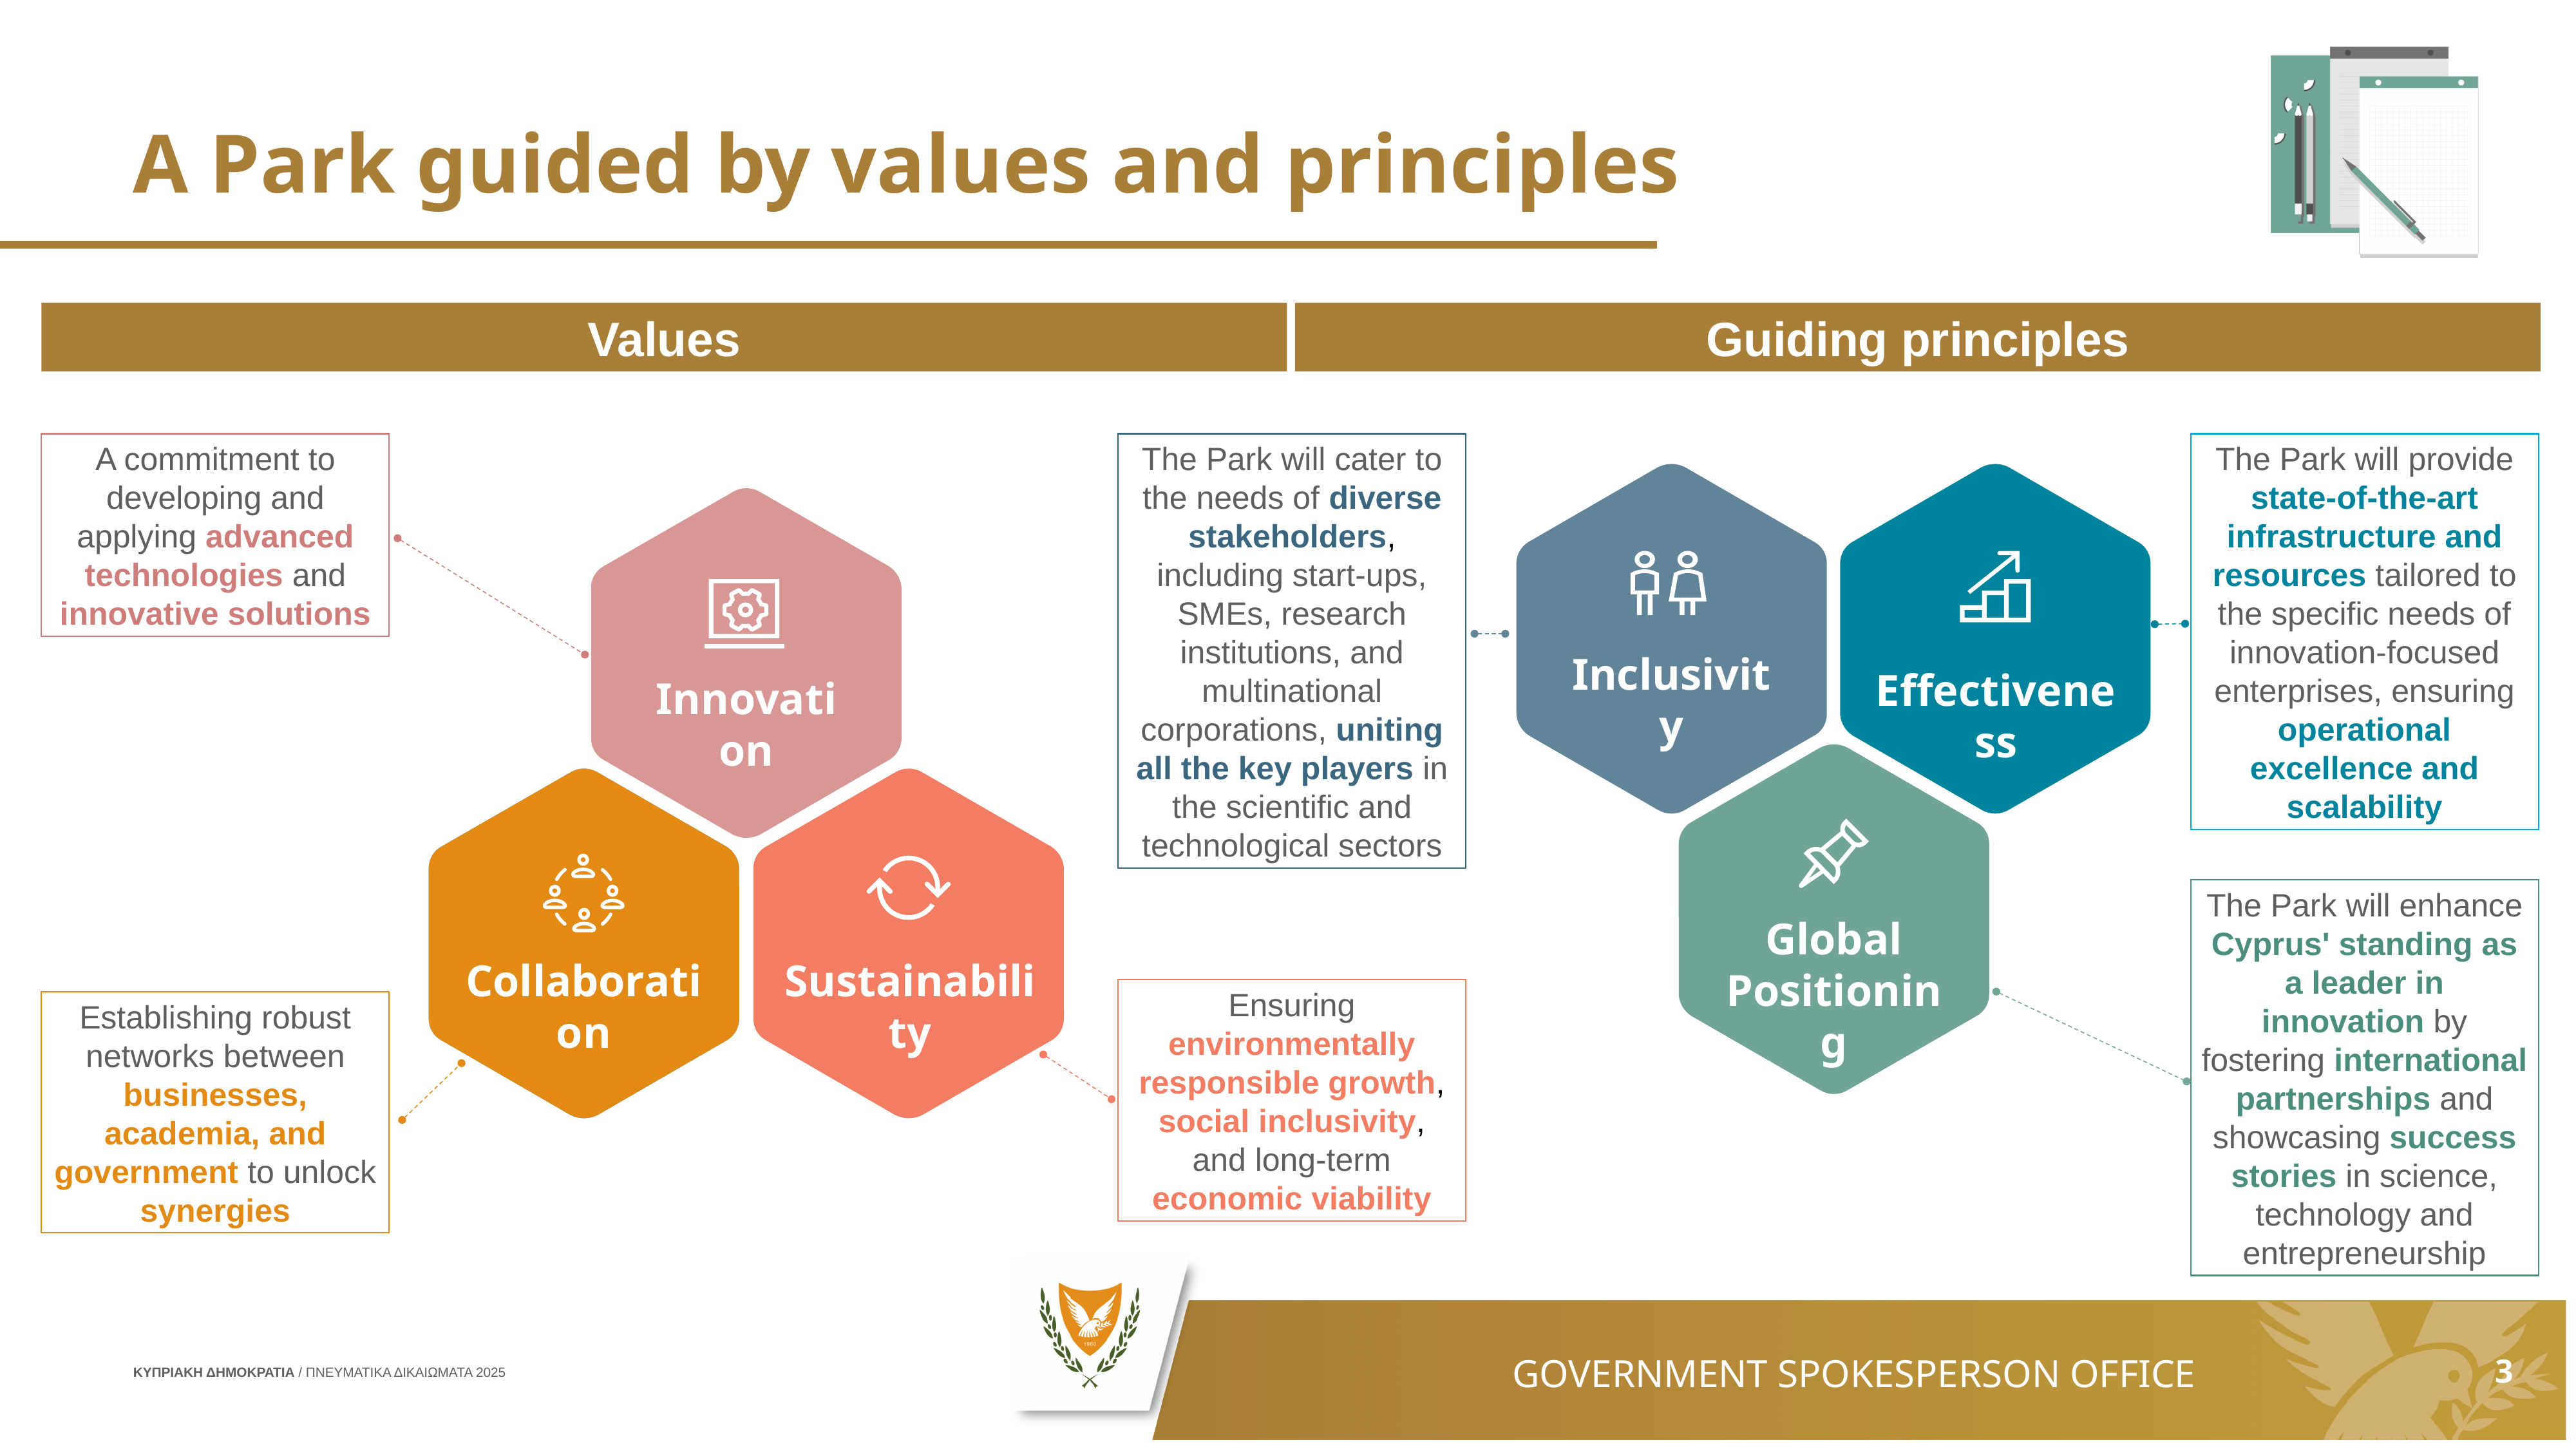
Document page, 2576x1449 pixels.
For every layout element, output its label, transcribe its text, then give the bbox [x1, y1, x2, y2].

picture [674, 1132, 2576, 1449]
text_box A Park guided by values and principles [128, 107, 2184, 214]
picture [2184, 0, 2564, 342]
text_box A commitment to developing and applying advanced technologies and innovative solutions [41, 433, 390, 637]
text_box Guiding principles [1294, 303, 2541, 372]
text_box The Park will enhance Cyprus' standing as a leader in innovation by fostering international partnerships and showcasing success stories in science, technology and entrepreneurship [2190, 879, 2539, 1276]
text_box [1043, 1054, 1112, 1100]
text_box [1960, 551, 2031, 623]
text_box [1996, 991, 2187, 1082]
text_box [397, 538, 585, 655]
text_box Establishing robust networks between businesses, academia, and government to unlock synergies [41, 991, 390, 1233]
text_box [1630, 551, 1707, 616]
text_box The Park will provide state-of-the-art infrastructure and resources tailored to the specific needs of innovation-focused enterprises, ensuring operational excellence and scalability [2190, 433, 2539, 830]
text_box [402, 1063, 462, 1121]
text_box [428, 488, 1065, 1119]
slide_number 3 [2477, 1345, 2530, 1396]
text_box Values [41, 303, 1287, 372]
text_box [705, 578, 785, 649]
text_box The Park will cater to the needs of diverse stakeholders, including start-ups, SMEs, research institutions, and multinational corporations, uniting all the key players in the scientific and technological sectors [1118, 433, 1466, 464]
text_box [905, 464, 2151, 1094]
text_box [542, 853, 625, 933]
text_box Ensuring environmentally responsible growth, social inclusivity, and long-term economic viability [1117, 1094, 1466, 1221]
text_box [866, 855, 951, 920]
